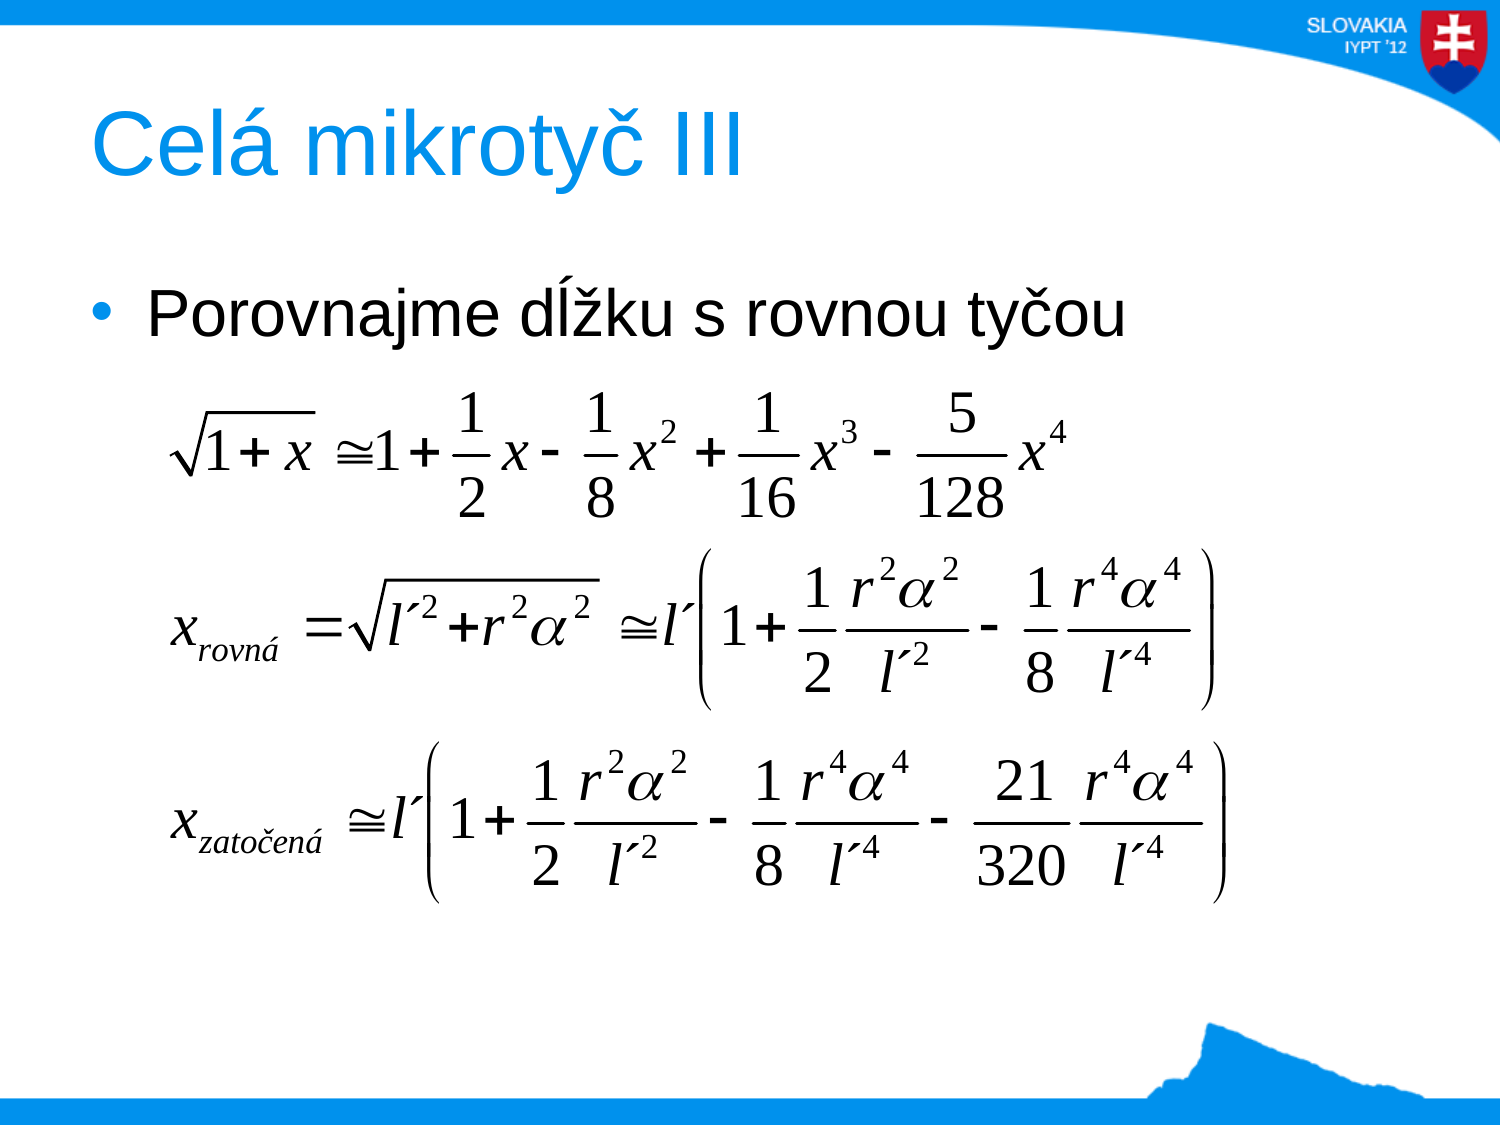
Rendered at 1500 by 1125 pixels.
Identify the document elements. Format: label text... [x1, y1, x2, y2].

list Porovnajme dĺžku s rovnou tyčou [75, 262, 1425, 1005]
title Celá mikrotyč III [75, 45, 1425, 233]
picture [0, 0, 1500, 1125]
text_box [159, 373, 1244, 918]
